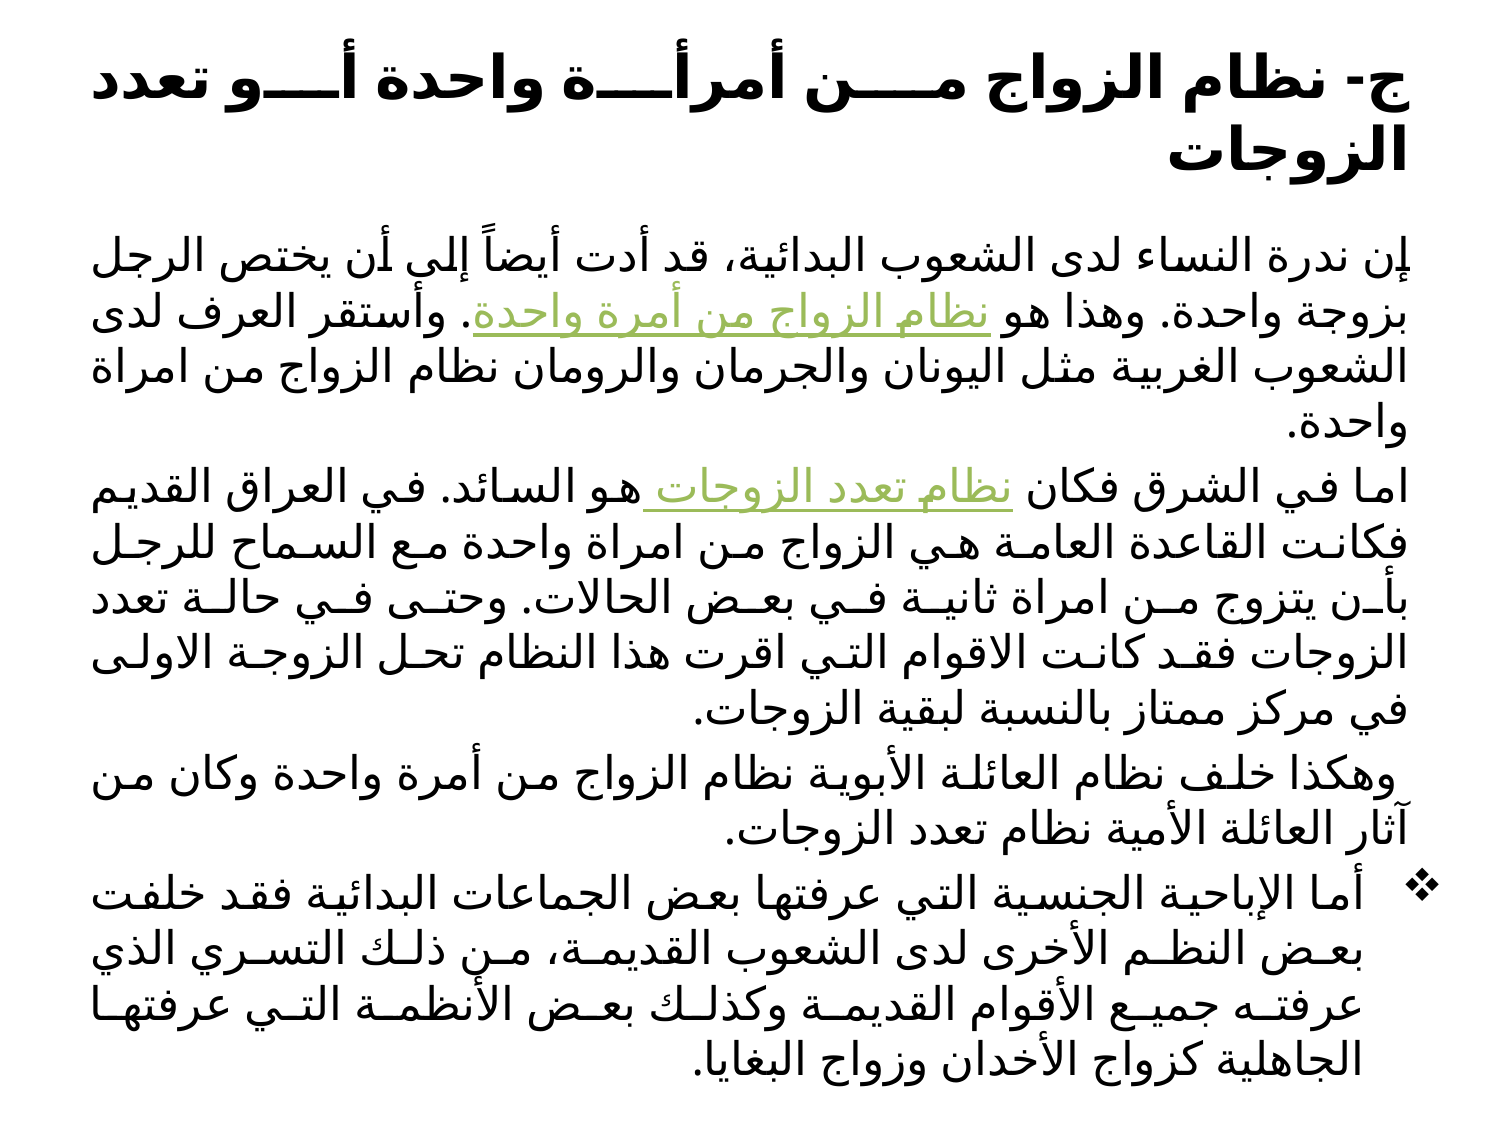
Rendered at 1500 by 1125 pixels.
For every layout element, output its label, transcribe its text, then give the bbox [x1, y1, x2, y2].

list ج- نظام الزواج من أمرأة واحدة أو تعدد الزوجات إن ندرة النساء لدى الشعوب البدائية، قد أدت أيضاً إلى أن يختص الرجل بزوجة واحدة. وهذا هو نظام الزواج من أمرة واحدة. وأستقر العرف لدى الشعوب الغربية مثل اليونان والجرمان والرومان نظام الزواج من امراة واحدة. اما في الشرق فكان نظام تعدد الزوجات هو السائد. في العراق القديم فكانت القاعدة العامة هي الزواج من امراة واحدة مع السماح للرجل بأن يتزوج من امراة ثانية في بعض الحالات. وحتى في حالة تعدد الزوجات فقد كانت الاقوام التي اقرت هذا النظام تحل الزوجة الاولى في مركز ممتاز بالنسبة لبقية الزوجات. وهكذا خلف نظام العائلة الأبوية نظام الزواج من أمرة واحدة وكان من آثار العائلة الأمية نظام تعدد الزوجات. أما الإباحية الجنسية التي عرفتها بعض الجماعات البدائية فقد خلفت بعض النظم الأخرى لدى الشعوب القديمة، من ذلك التسري الذي عرفته جميع الأقوام القديمة وكذلك بعض الأنظمة التي عرفتها الجاهلية كزواج الأخدان وزواج البغايا. [75, 30, 1425, 1106]
